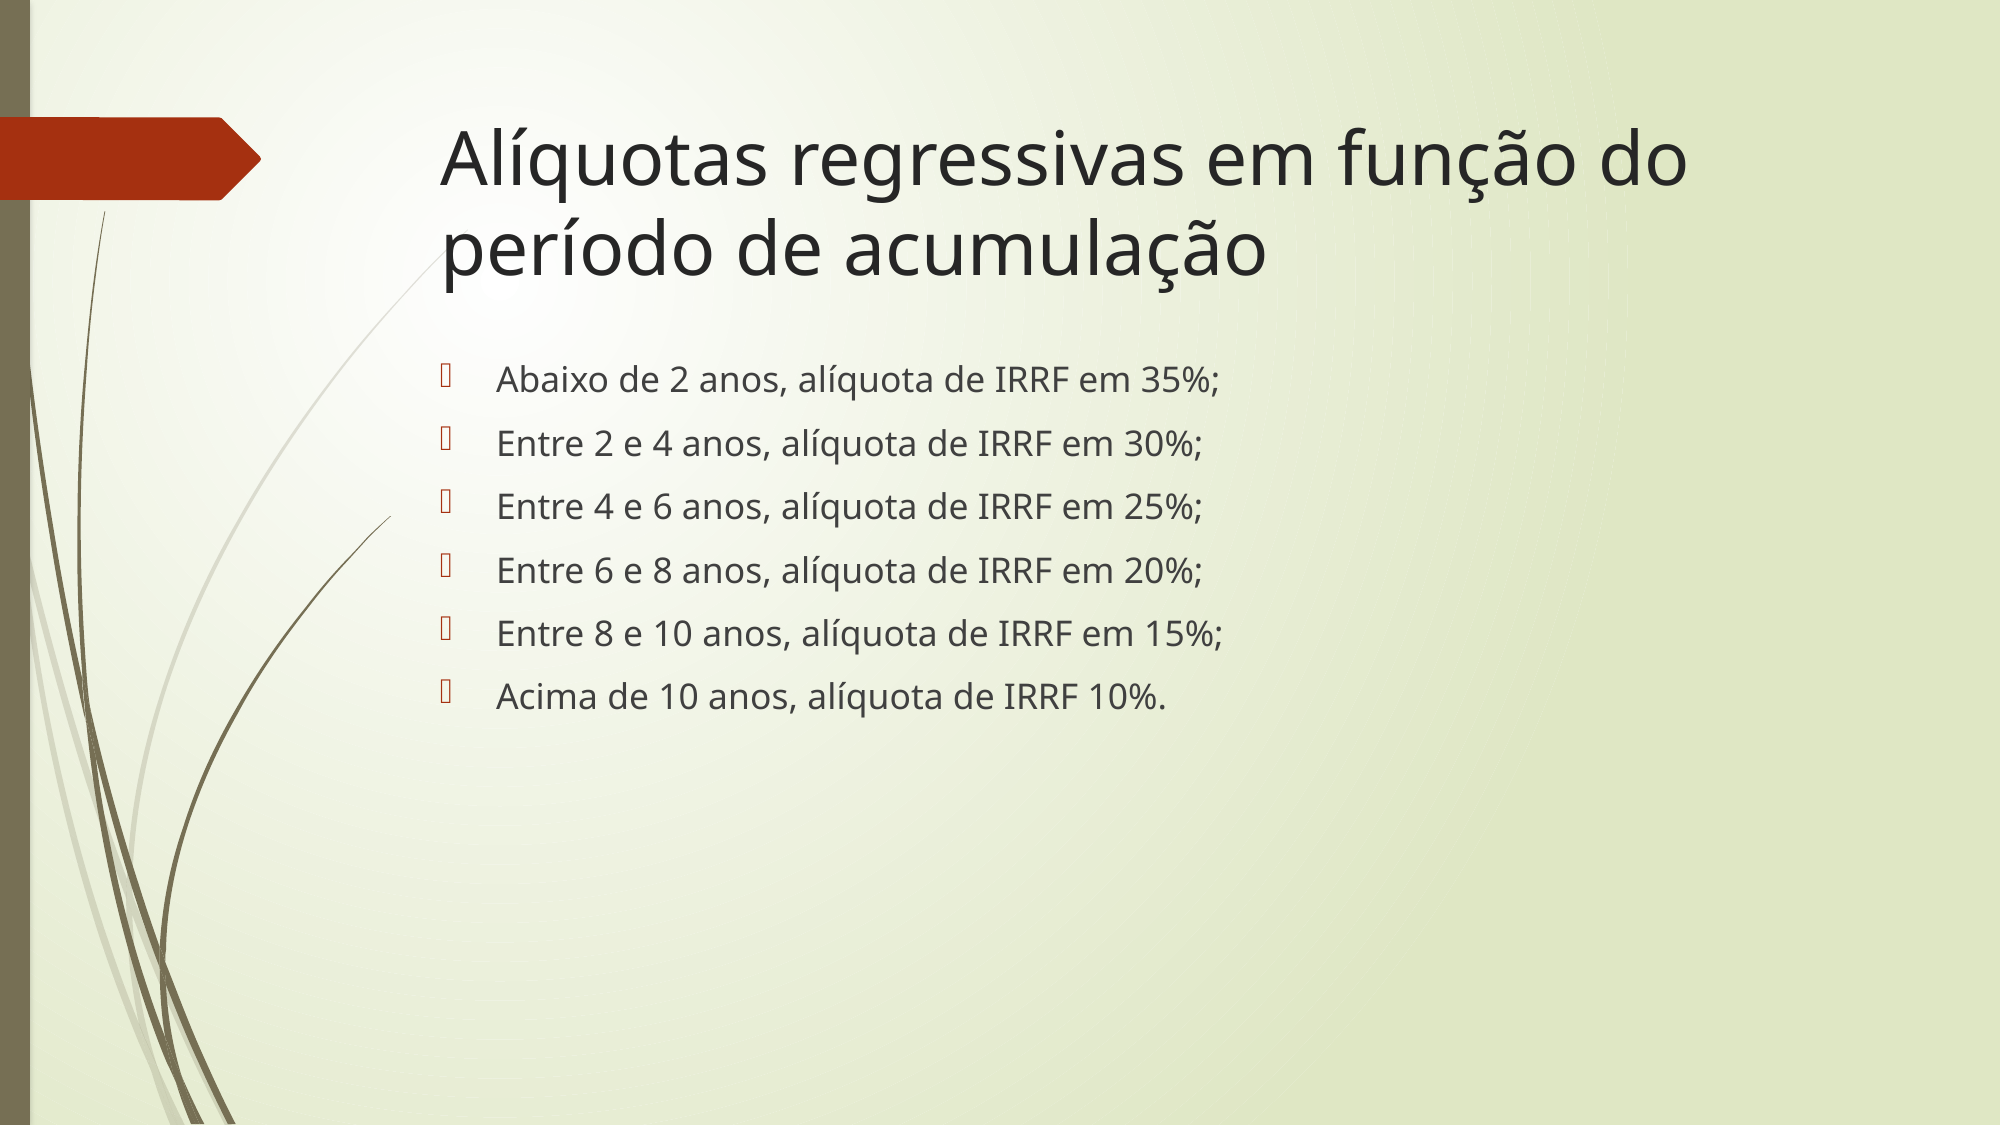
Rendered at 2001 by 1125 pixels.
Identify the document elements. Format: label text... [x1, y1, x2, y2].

list Abaixo de 2 anos, alíquota de IRRF em 35%; Entre 2 e 4 anos, alíquota de IRRF em 30%; Entre 4 e 6 anos, alíquota de IRRF em 25%; Entre 6 e 8 anos, alíquota de IRRF em 20%; Entre 8 e 10 anos, alíquota de IRRF em 15%; Acima de 10 anos, alíquota de IRRF 10%. [424, 350, 1888, 970]
title Alíquotas regressivas em função do período de acumulação [425, 102, 1888, 313]
